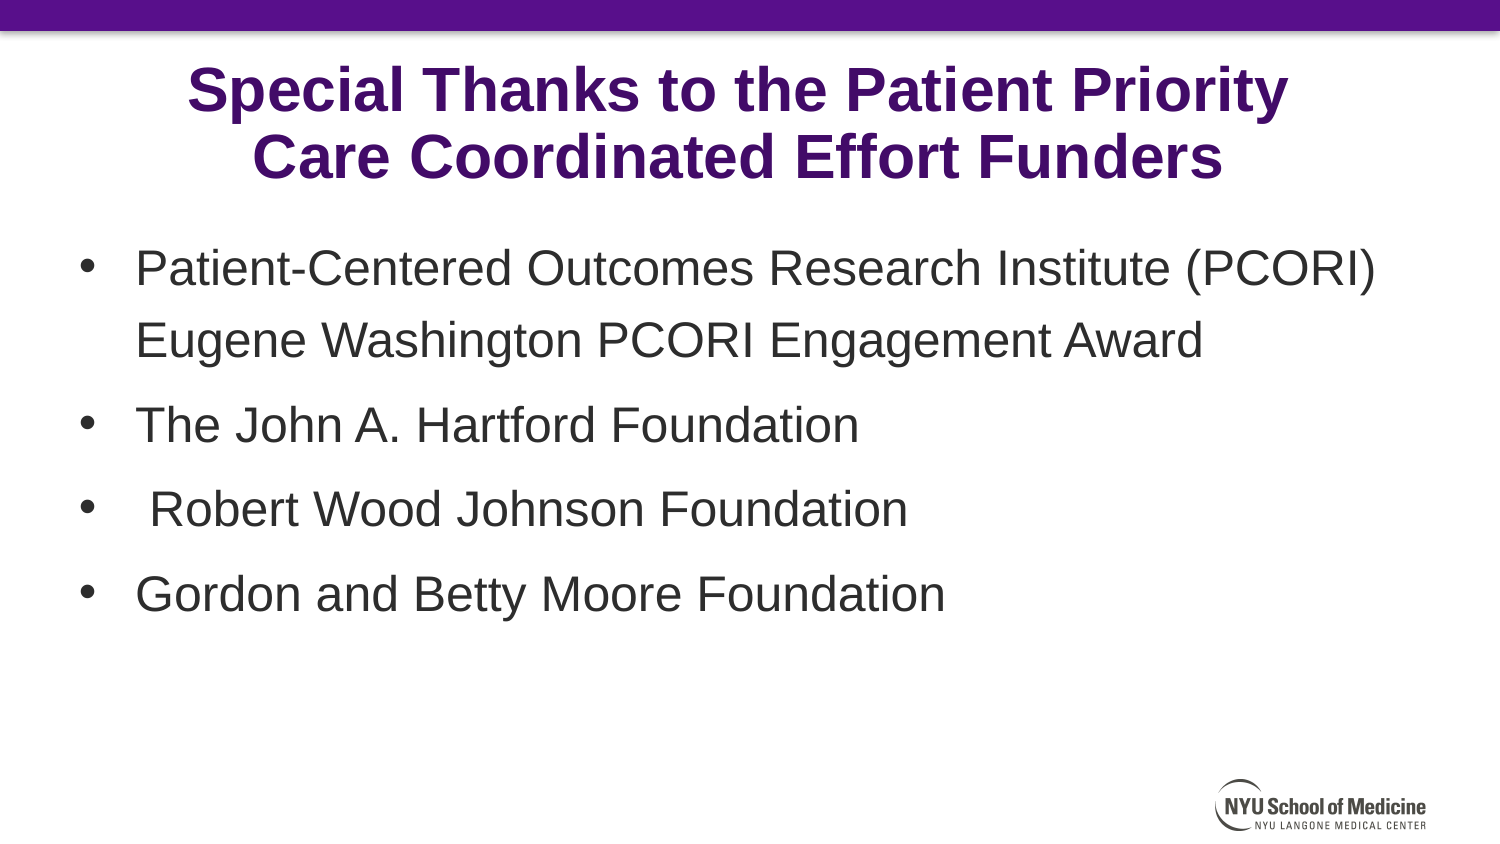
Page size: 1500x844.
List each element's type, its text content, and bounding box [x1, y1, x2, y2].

picture [1215, 779, 1426, 831]
title Special Thanks to the Patient Priority Care Coordinated Effort Funders [112, 57, 1366, 189]
list Patient-Centered Outcomes Research Institute (PCORI) Eugene Washington PCORI Engagement Award The John A. Hartford Foundation Robert Wood Johnson Foundation Gordon and Betty Moore Foundation [78, 223, 1394, 801]
